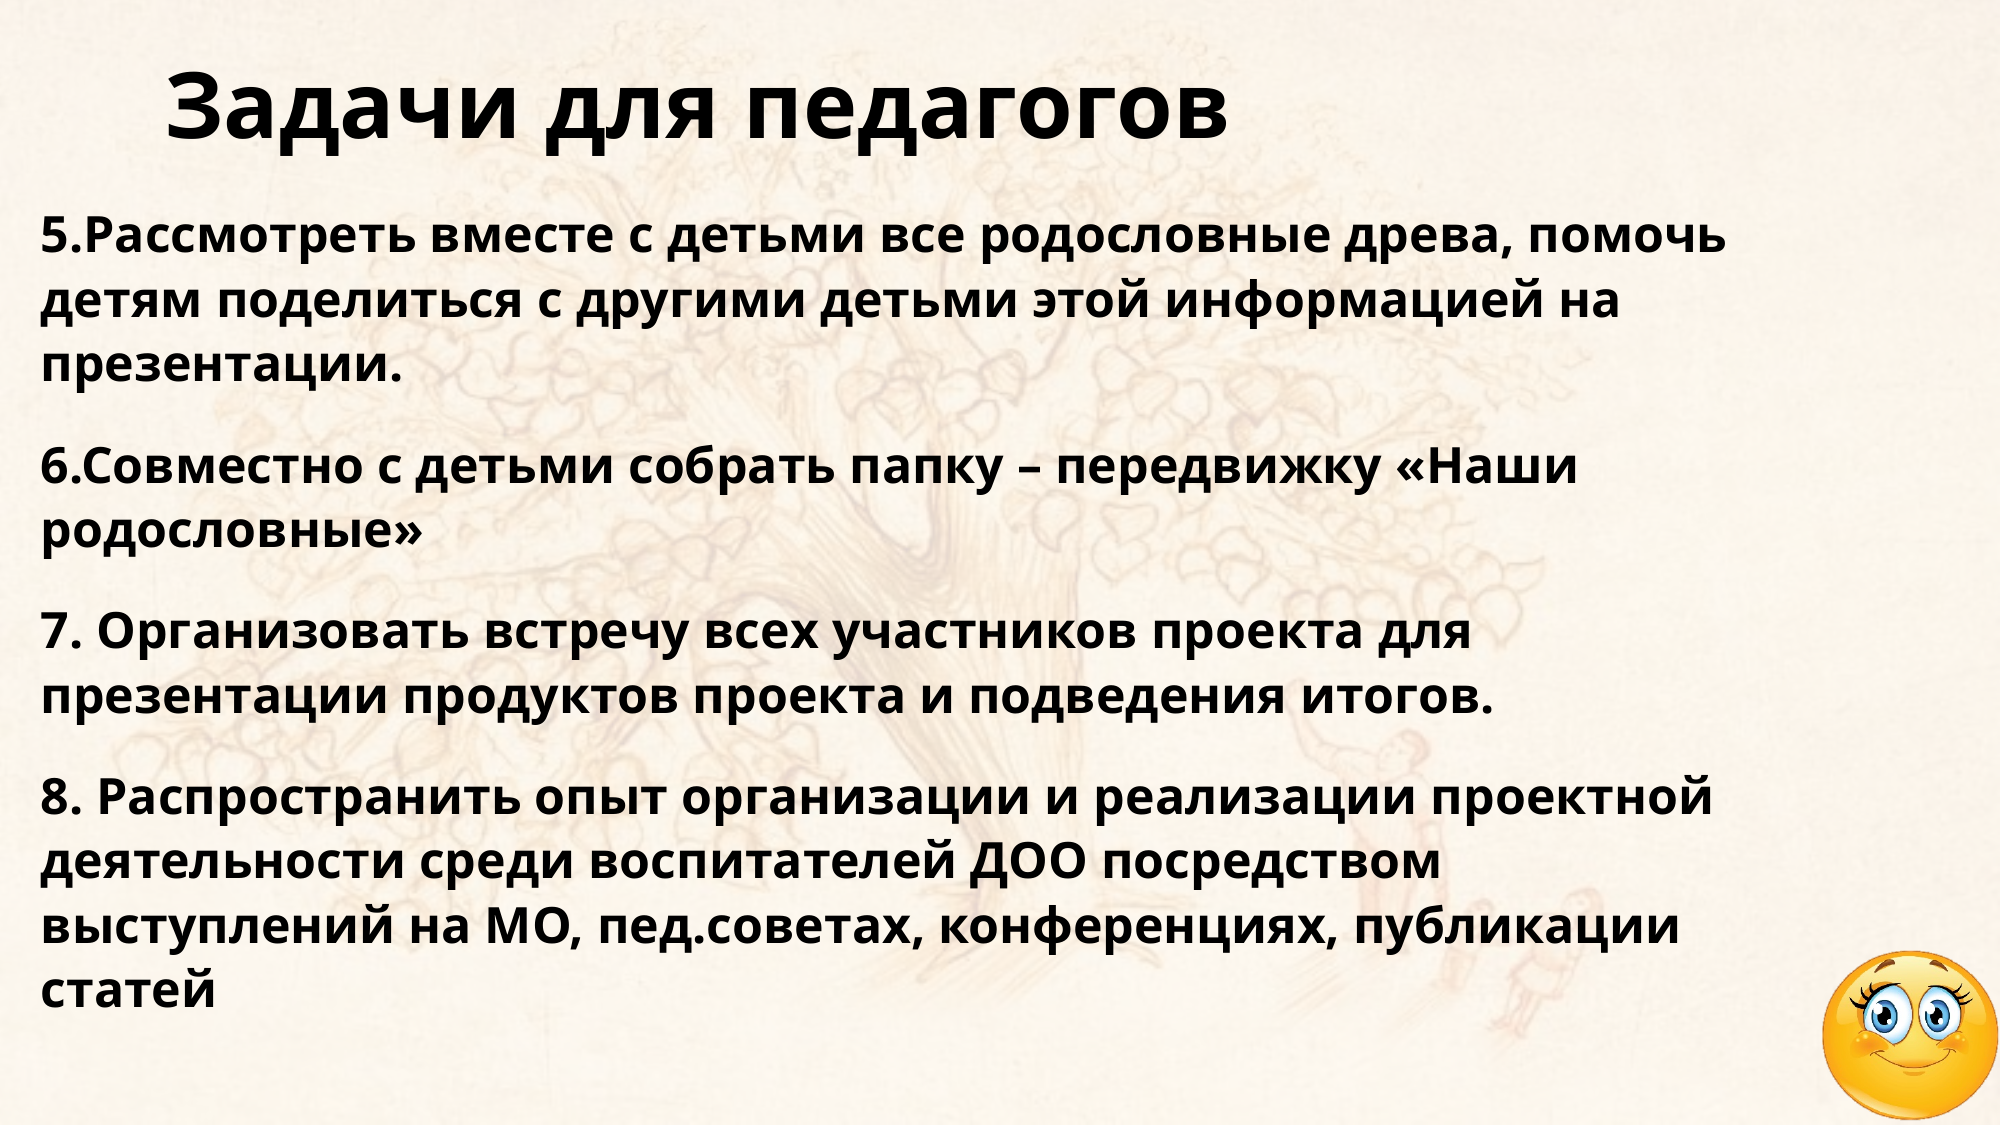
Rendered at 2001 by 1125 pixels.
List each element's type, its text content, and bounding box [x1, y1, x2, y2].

picture [1820, 945, 2000, 1125]
list 5.Рассмотреть вместе с детьми все родословные древа, помочь детям поделиться с другими детьми этой информацией на презентации. 6.Совместно с детьми собрать папку – передвижку «Наши родословные» 7. Организовать встречу всех участников проекта для презентации продуктов проекта и подведения итогов. 8. Распространить опыт организации и реализации проектной деятельности среди воспитателей ДОО посредством выступлений на МО, пед.советах, конференциях, публикации статей [25, 191, 1751, 934]
title Задачи для педагогов [149, 0, 1875, 218]
